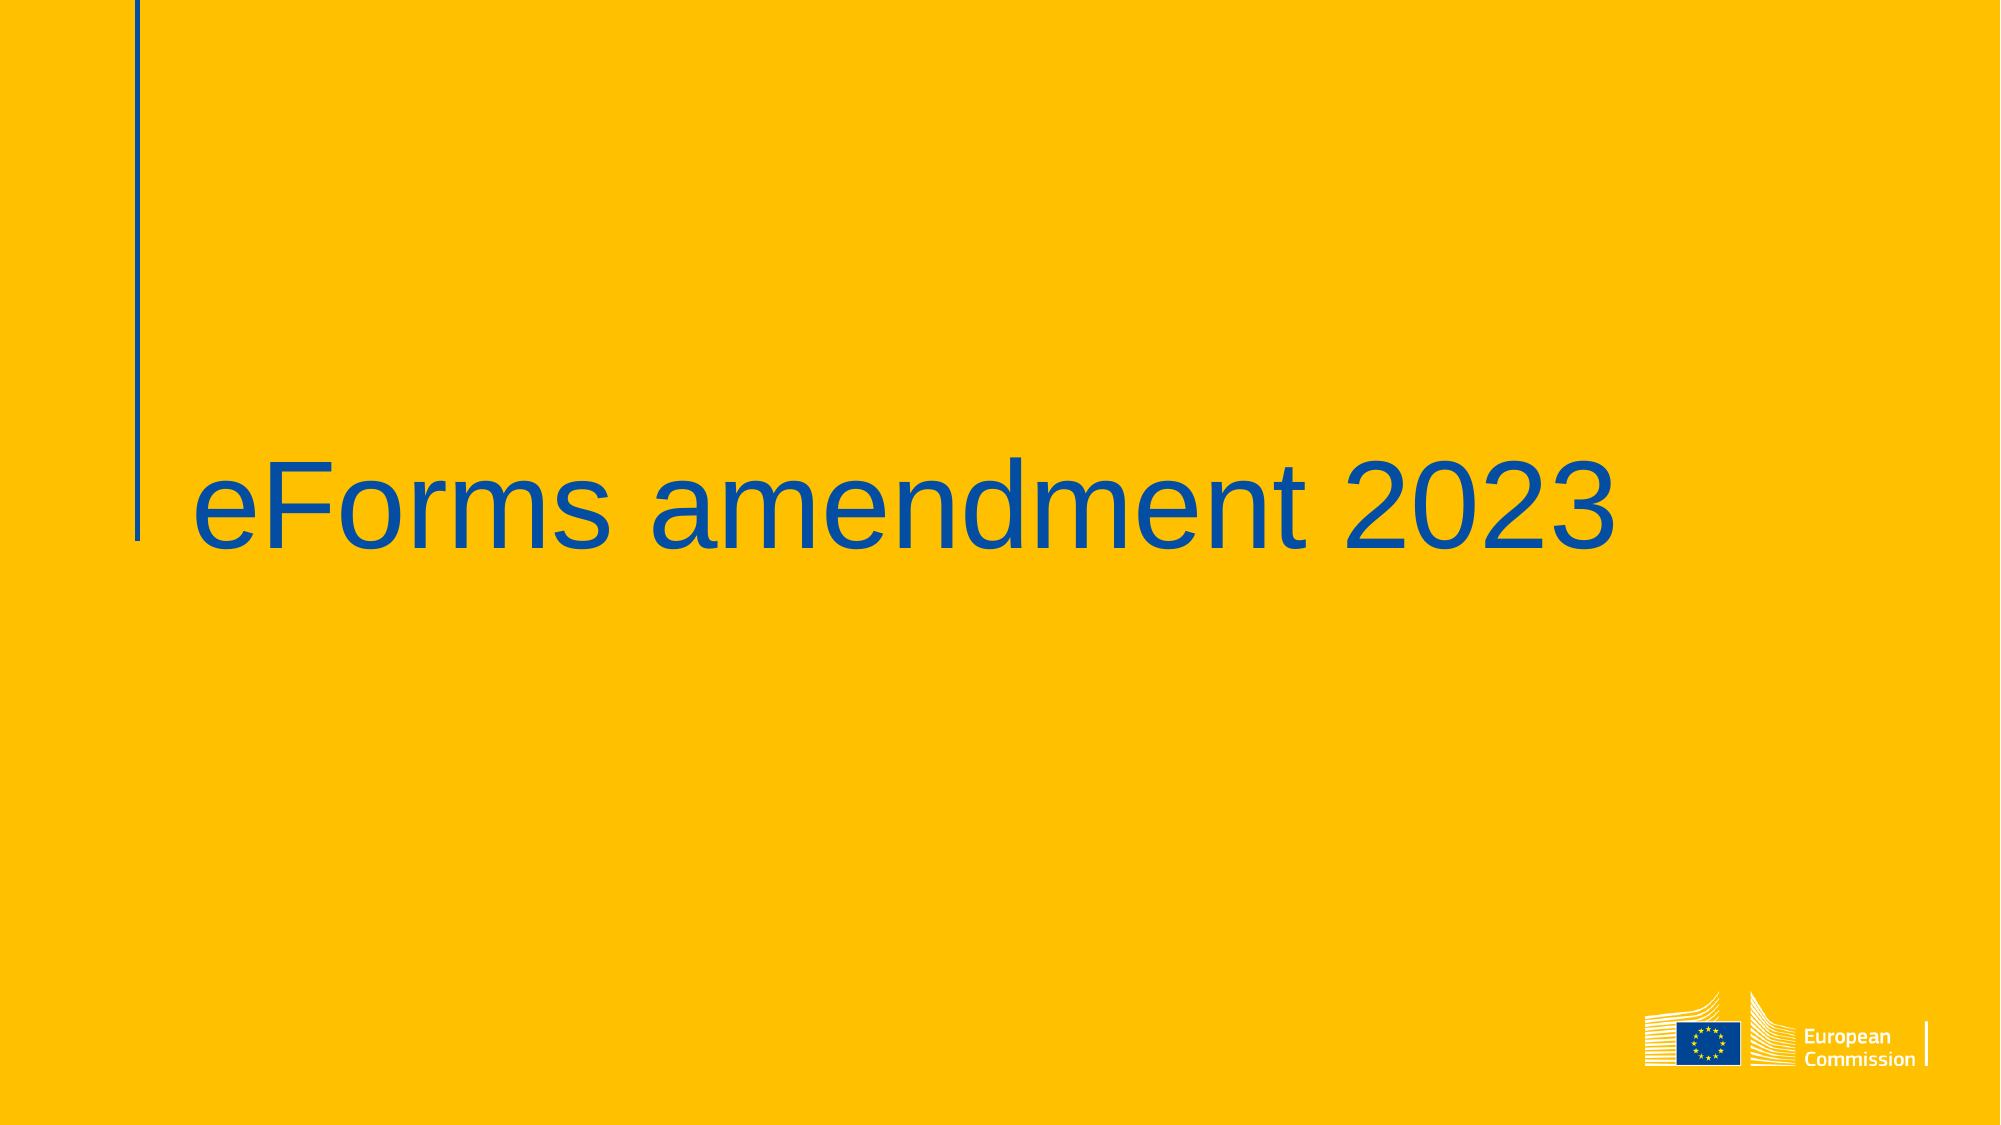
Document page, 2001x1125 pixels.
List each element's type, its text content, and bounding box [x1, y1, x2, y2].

title eForms amendment 2023 [176, 184, 1843, 576]
picture [1645, 991, 1928, 1066]
